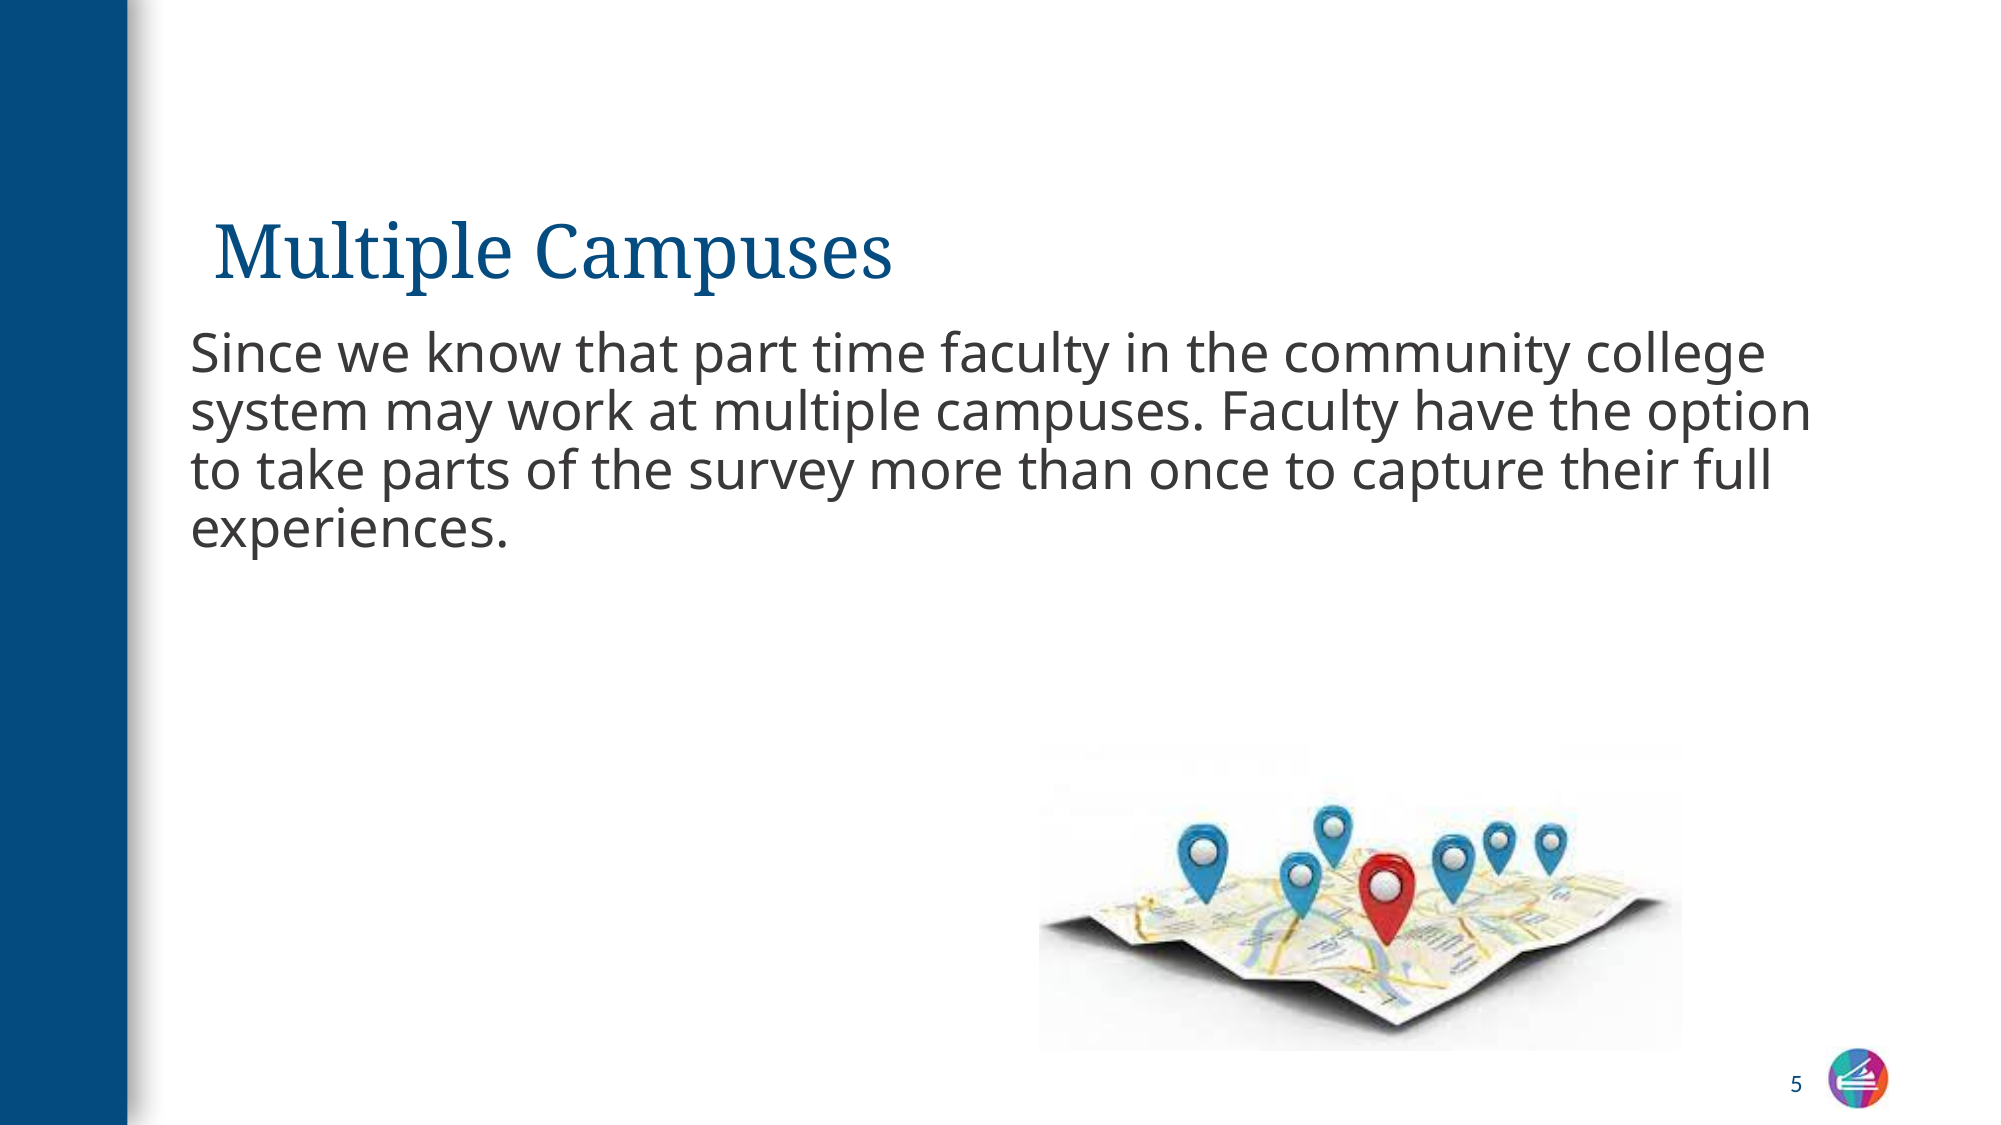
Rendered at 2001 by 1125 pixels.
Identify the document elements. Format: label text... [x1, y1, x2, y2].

picture [1039, 744, 1683, 1052]
picture [1826, 1046, 1891, 1111]
list Since we know that part time faculty in the community college system may work at multiple campuses. Faculty have the option to take parts of the survey more than once to capture their full experiences. [175, 317, 1868, 1006]
slide_number 5 [1630, 1062, 1818, 1104]
title Multiple Campuses [198, 114, 1891, 303]
